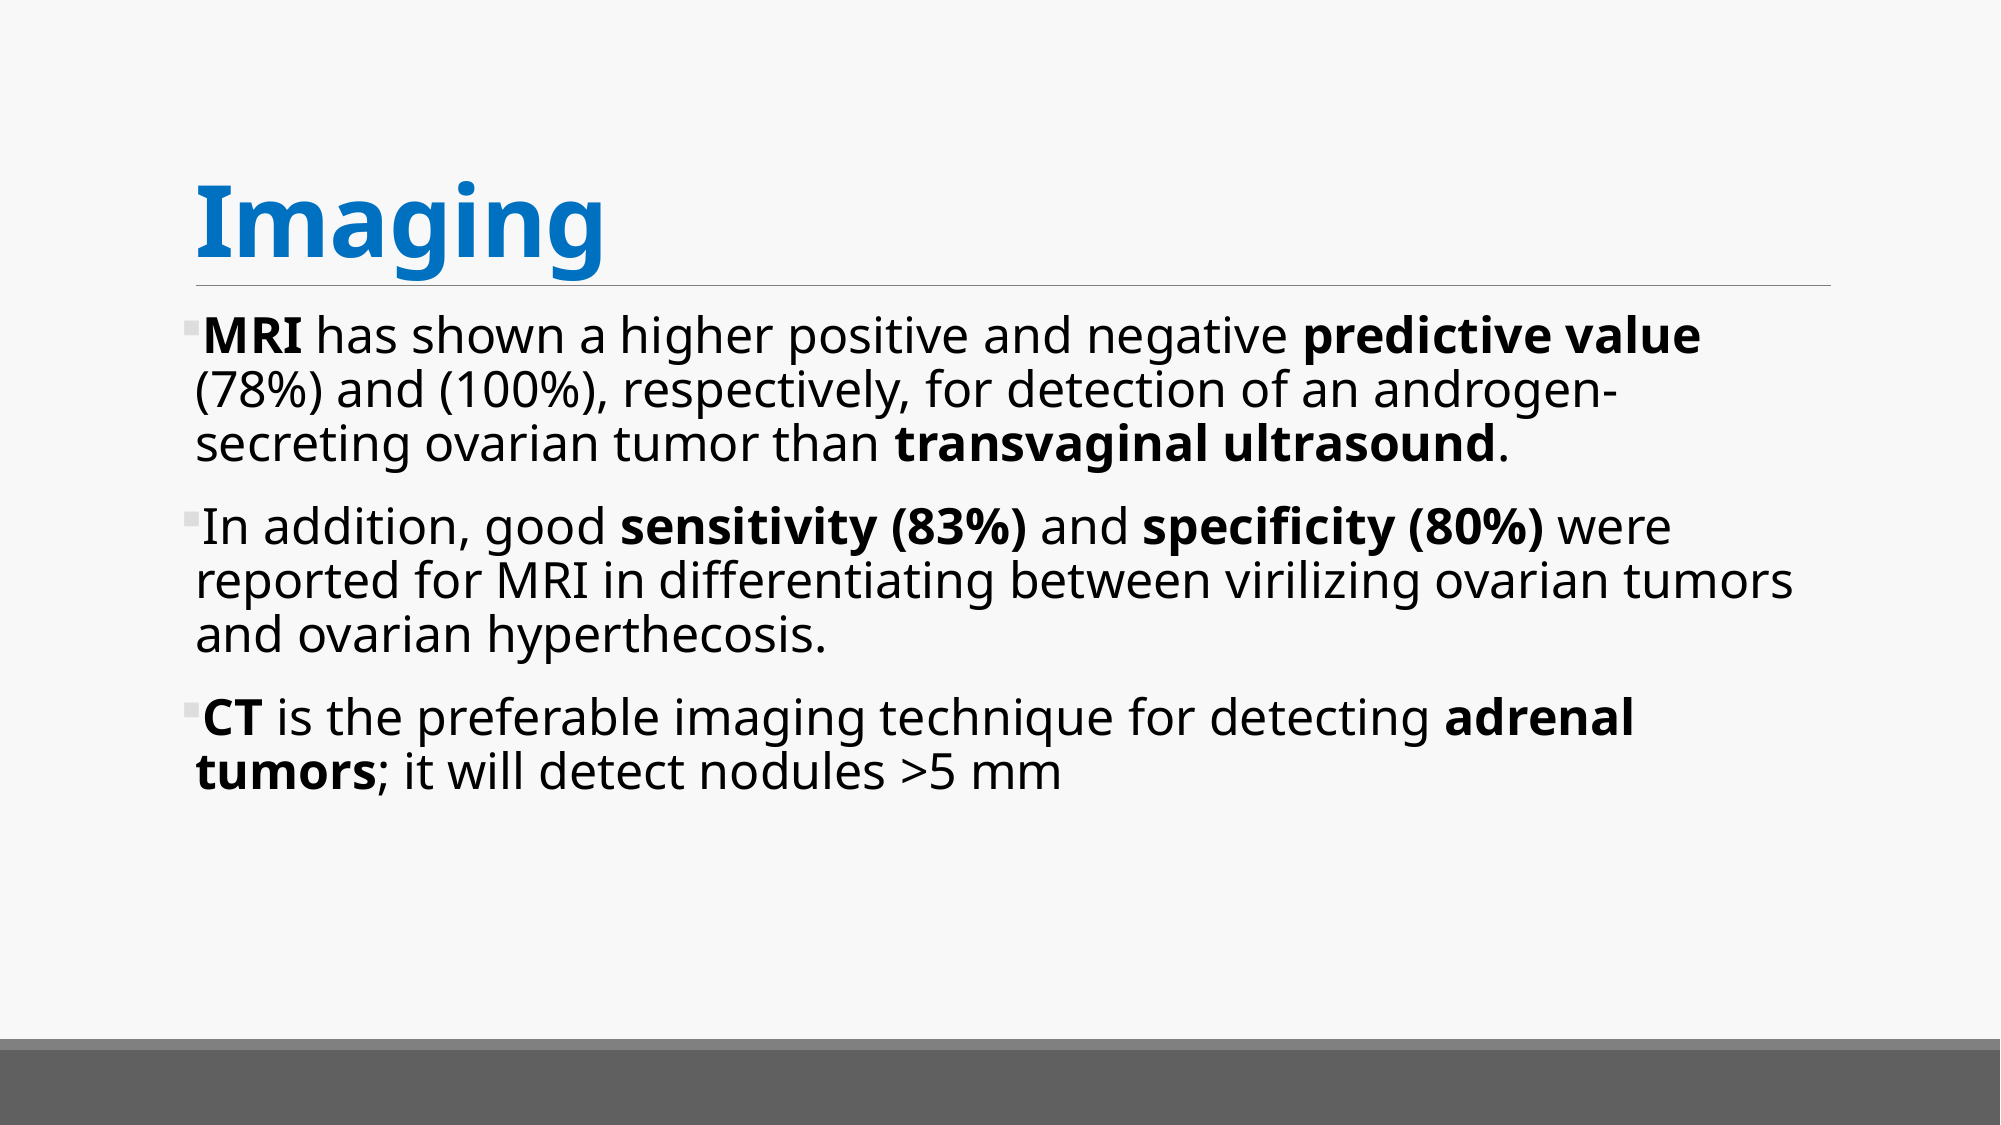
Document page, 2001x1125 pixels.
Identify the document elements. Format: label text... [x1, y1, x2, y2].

list MRI has shown a higher positive and negative predictive value (78%) and (100%), respectively, for detection of an androgen-secreting ovarian tumor than transvaginal ultrasound. In addition, good sensitivity (83%) and specificity (80%) were reported for MRI in differentiating between virilizing ovarian tumors and ovarian hyperthecosis. CT is the preferable imaging technique for detecting adrenal tumors; it will detect nodules >5 mm [180, 302, 1830, 963]
title Imaging [180, 47, 1830, 285]
